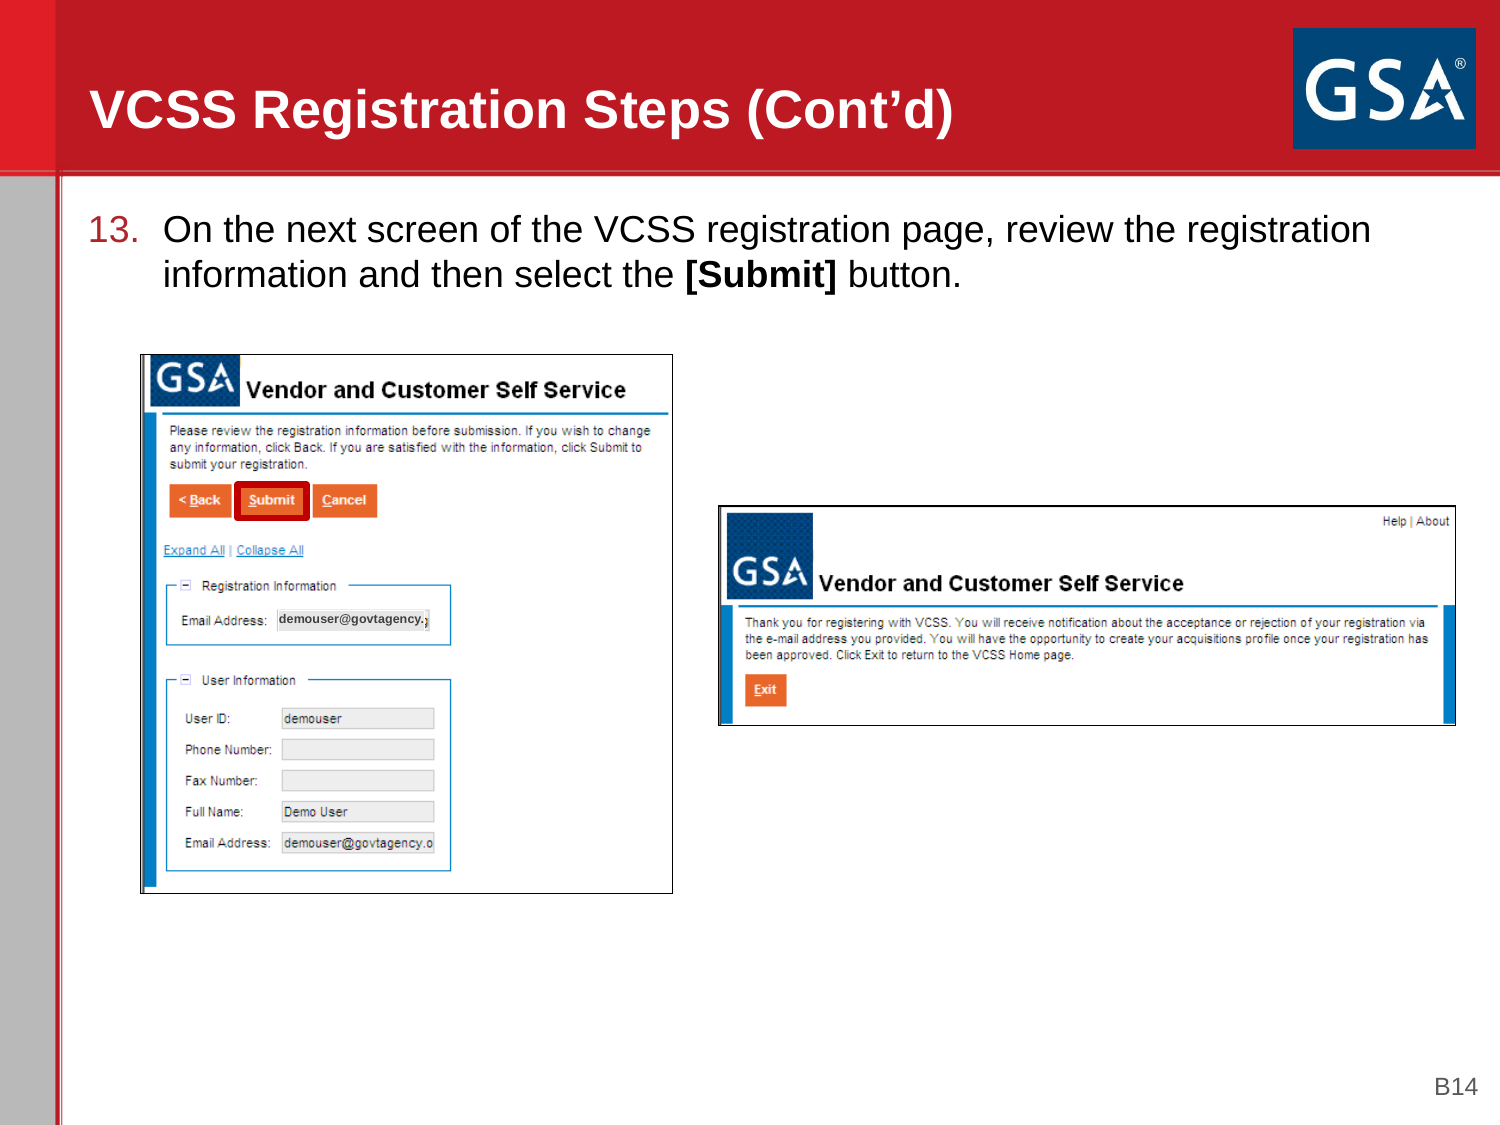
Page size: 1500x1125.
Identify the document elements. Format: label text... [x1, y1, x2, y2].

picture [140, 354, 673, 894]
list On the next screen of the VCSS registration page, review the registration information and then select the [Submit] button. [71, 197, 1476, 276]
picture [718, 506, 1456, 725]
text_box B14 [1419, 1063, 1500, 1109]
title VCSS Registration Steps (Cont’d) [74, 54, 1440, 148]
picture [0, 0, 1500, 1125]
